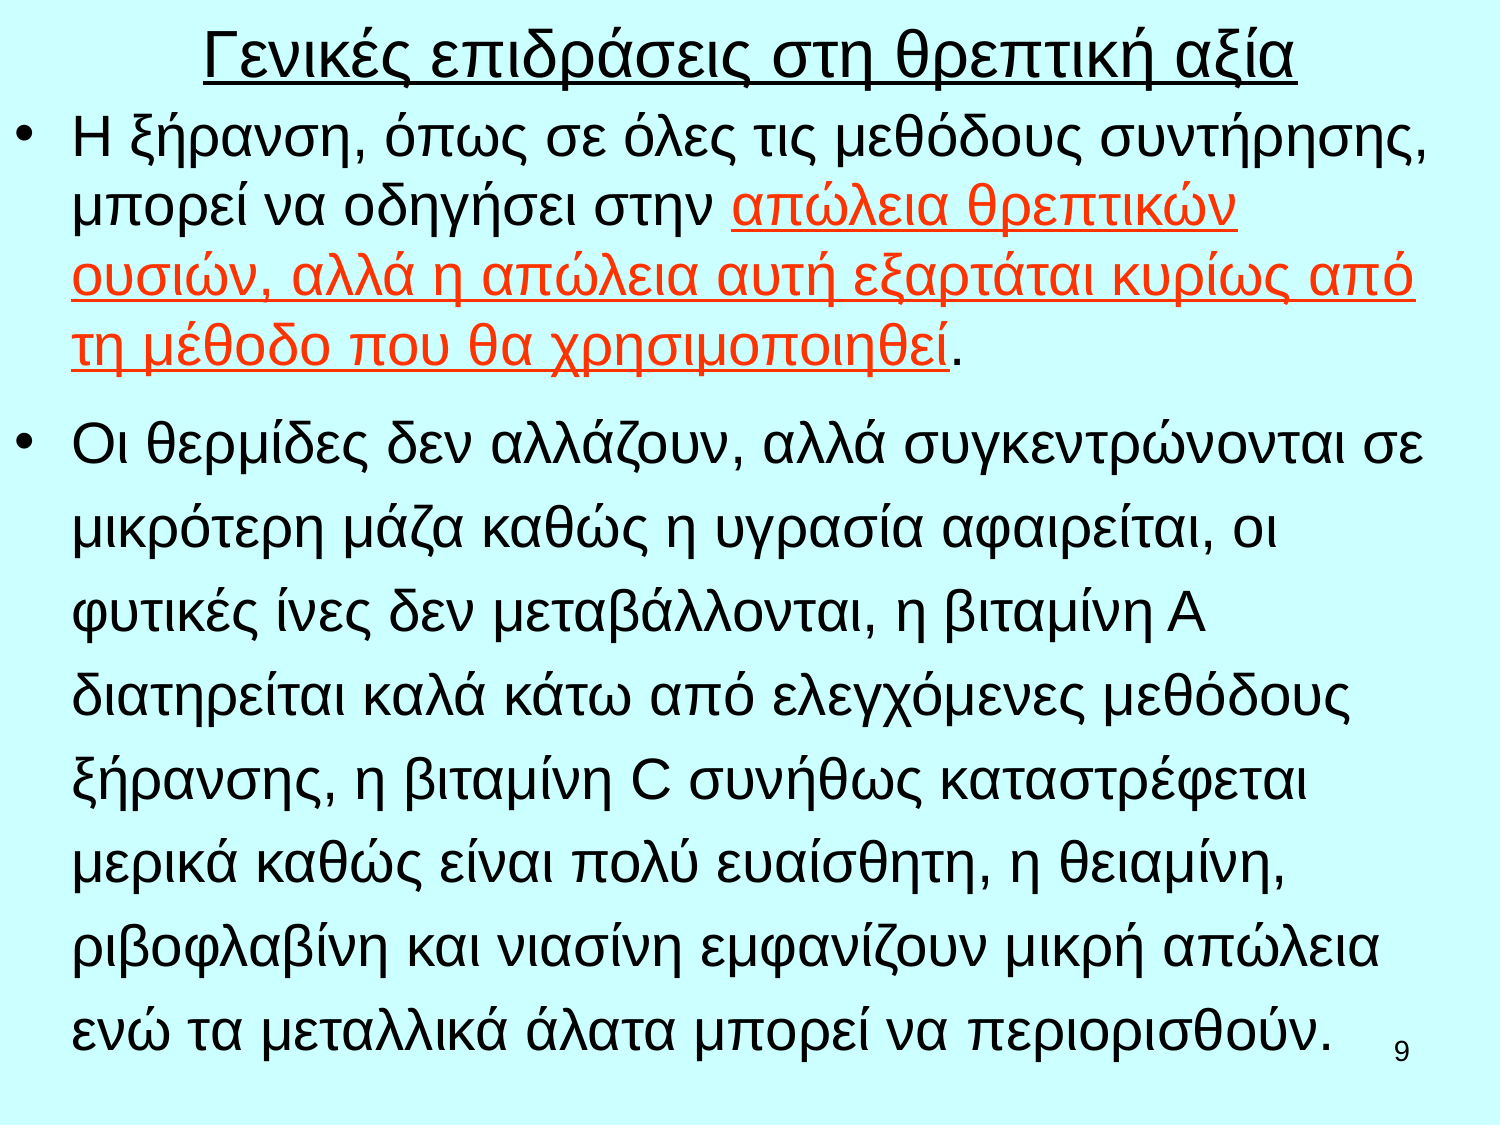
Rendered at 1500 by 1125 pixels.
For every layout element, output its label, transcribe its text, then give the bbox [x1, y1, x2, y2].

title Γενικές επιδράσεις στη θρεπτική αξία [75, 0, 1425, 90]
list Η ξήρανση, όπως σε όλες τις μεθόδους συντήρησης, μπορεί να οδηγήσει στην απώλεια θρεπτικών ουσιών, αλλά η απώλεια αυτή εξαρτάται κυρίως από τη μέθοδο που θα χρησιμοποιηθεί. Οι θερμίδες δεν αλλάζουν, αλλά συγκεντρώνονται σε μικρότερη μάζα καθώς η υγρασία αφαιρείται, οι φυτικές ίνες δεν μεταβάλλονται, η βιταμίνη Α διατηρείται καλά κάτω από ελεγχόμενες μεθόδους ξήρανσης, η βιταμίνη C συνήθως καταστρέφεται μερικά καθώς είναι πολύ ευαίσθητη, η θειαμίνη, ριβοφλαβίνη και νιασίνη εμφανίζουν μικρή απώλεια ενώ τα μεταλλικά άλατα μπορεί να περιορισθούν. [0, 90, 1459, 1094]
slide_number 9 [1074, 1024, 1425, 1103]
